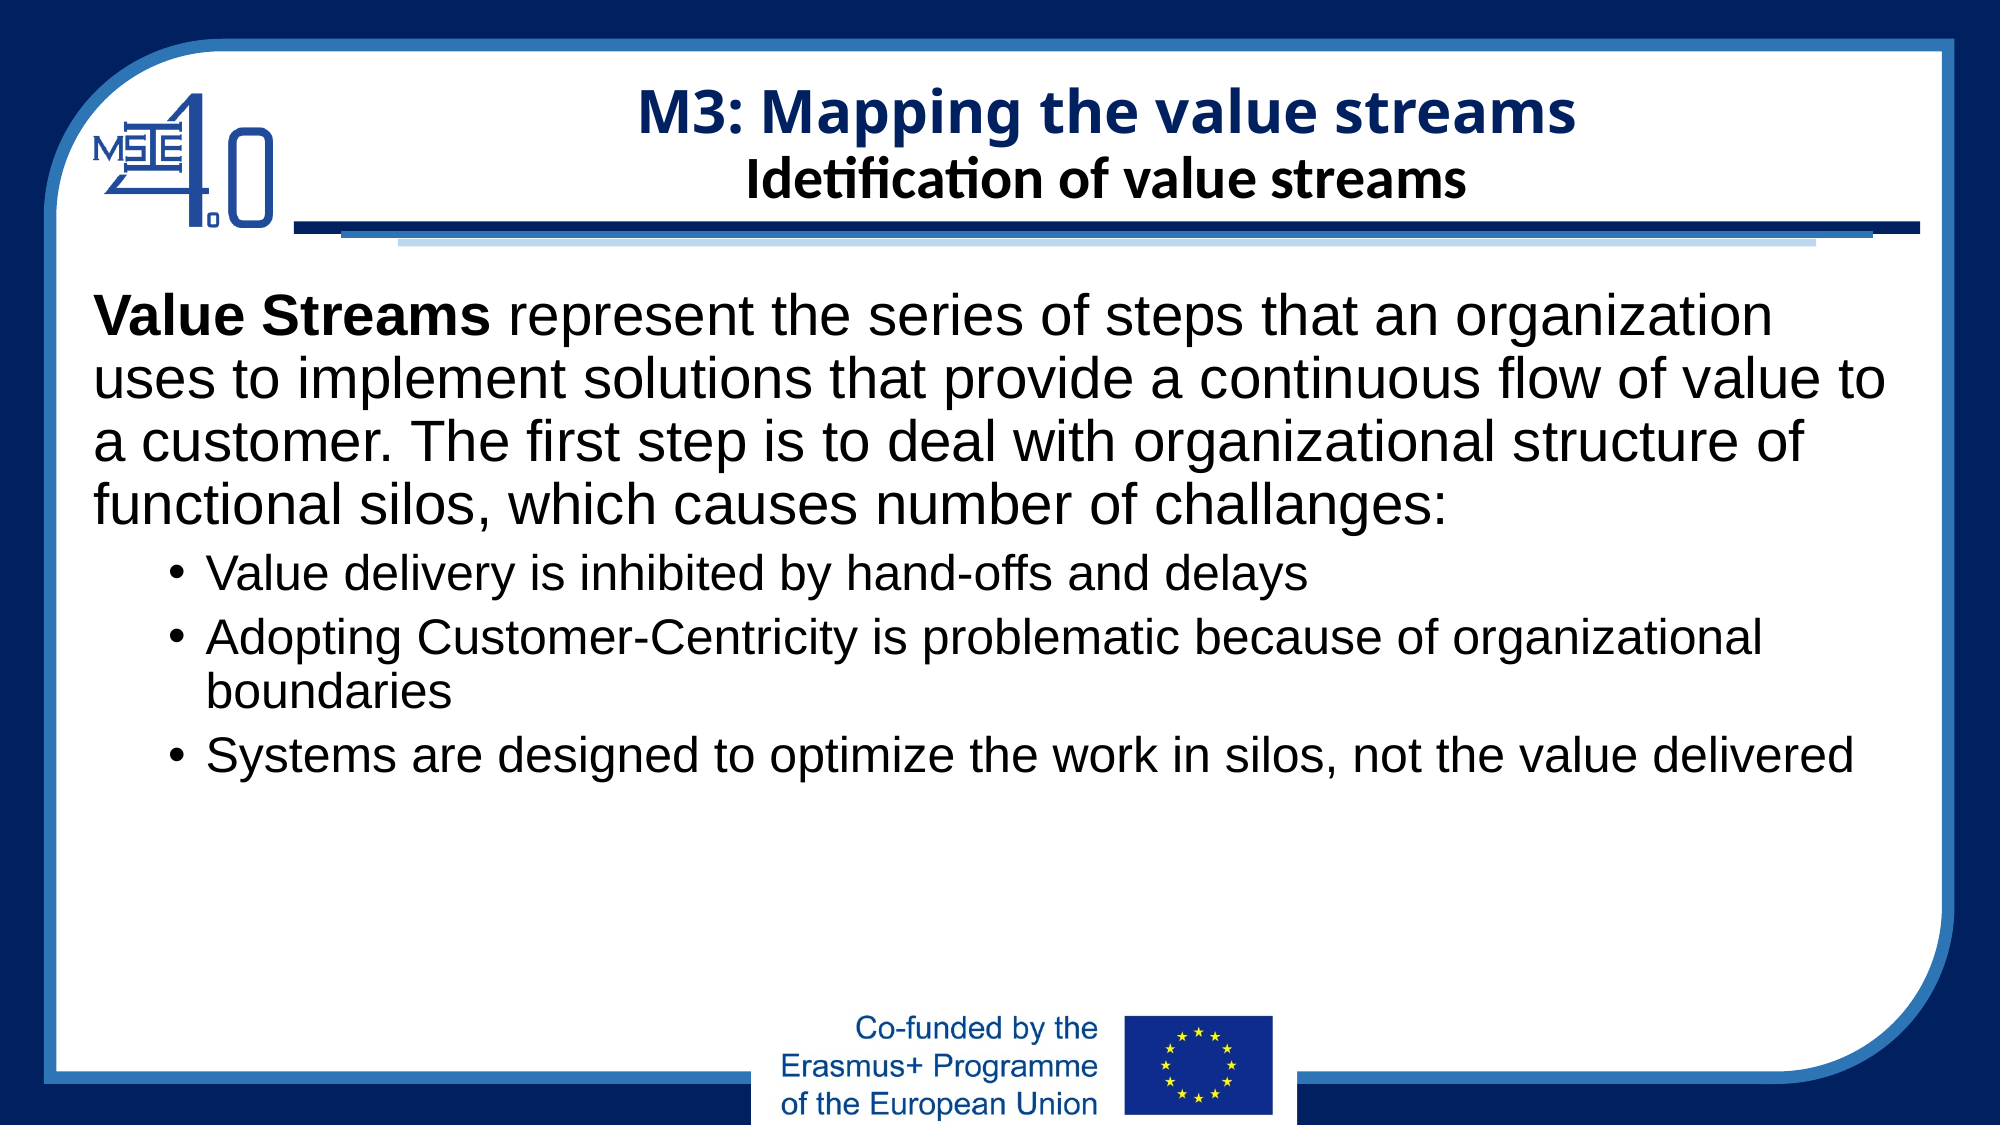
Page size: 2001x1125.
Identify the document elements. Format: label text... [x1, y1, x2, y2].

title M3: Mapping the value streams Idetification of value streams [294, 73, 1921, 220]
picture [751, 1003, 1298, 1125]
list Value Streams represent the series of steps that an organization uses to implement solutions that provide a continuous flow of value to a customer. The first step is to deal with organizational structure of functional silos, which causes number of challanges: Value delivery is inhibited by hand-offs and delays Adopting Customer-Centricity is problematic because of organizational boundaries Systems are designed to optimize the work in silos, not the value delivered [78, 277, 1921, 984]
